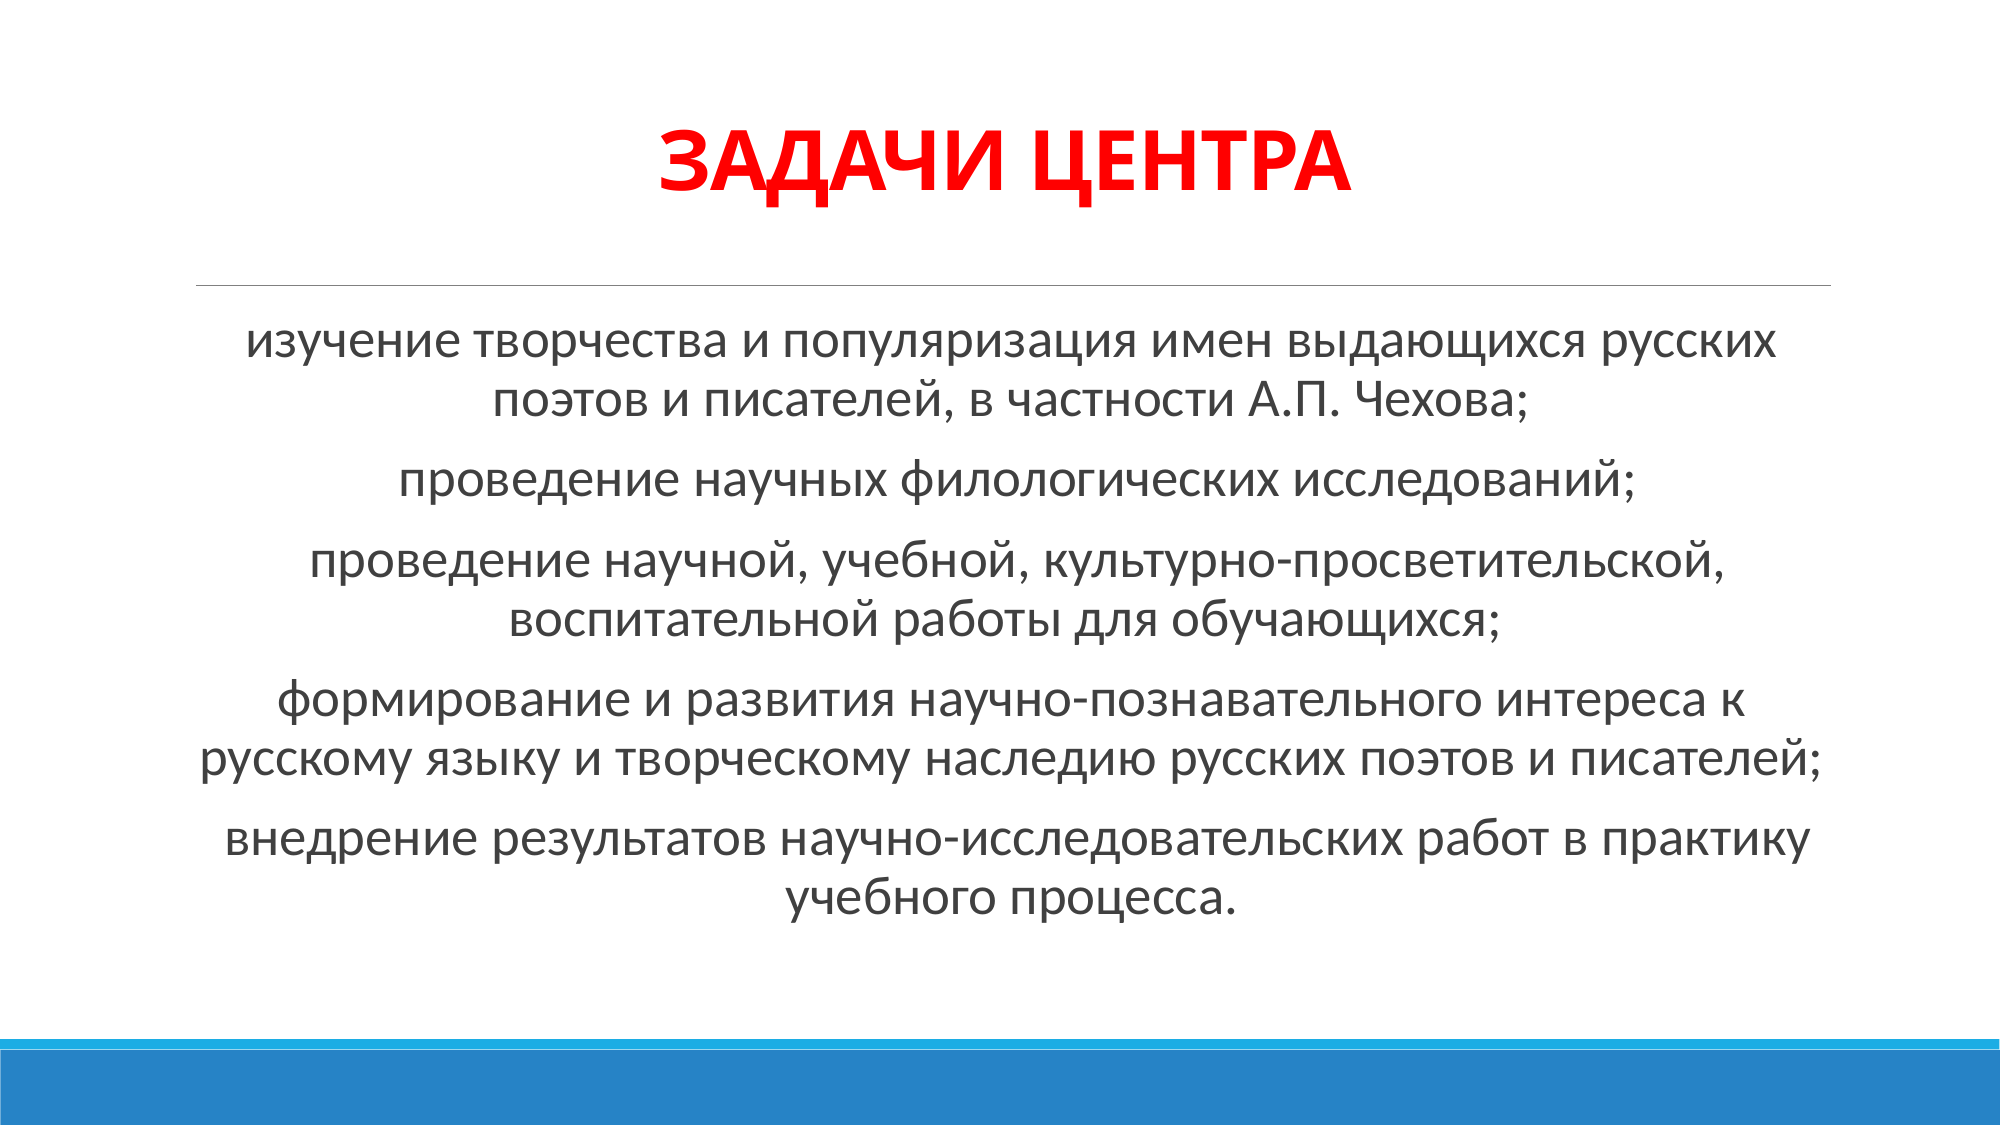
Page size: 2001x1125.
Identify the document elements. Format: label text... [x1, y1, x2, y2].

list изучение творчества и популяризация имен выдающихся русских поэтов и писателей, в частности А.П. Чехова; проведение научных филологических исследований; проведение научной, учебной, культурно-просветительской, воспитательной работы для обучающихся; формирование и развития научно-познавательного интереса к русскому языку и творческому наследию русских поэтов и писателей; внедрение результатов научно-исследовательских работ в практику учебного процесса. [180, 302, 1830, 963]
title ЗАДАЧИ ЦЕНТРА [180, 61, 1830, 216]
